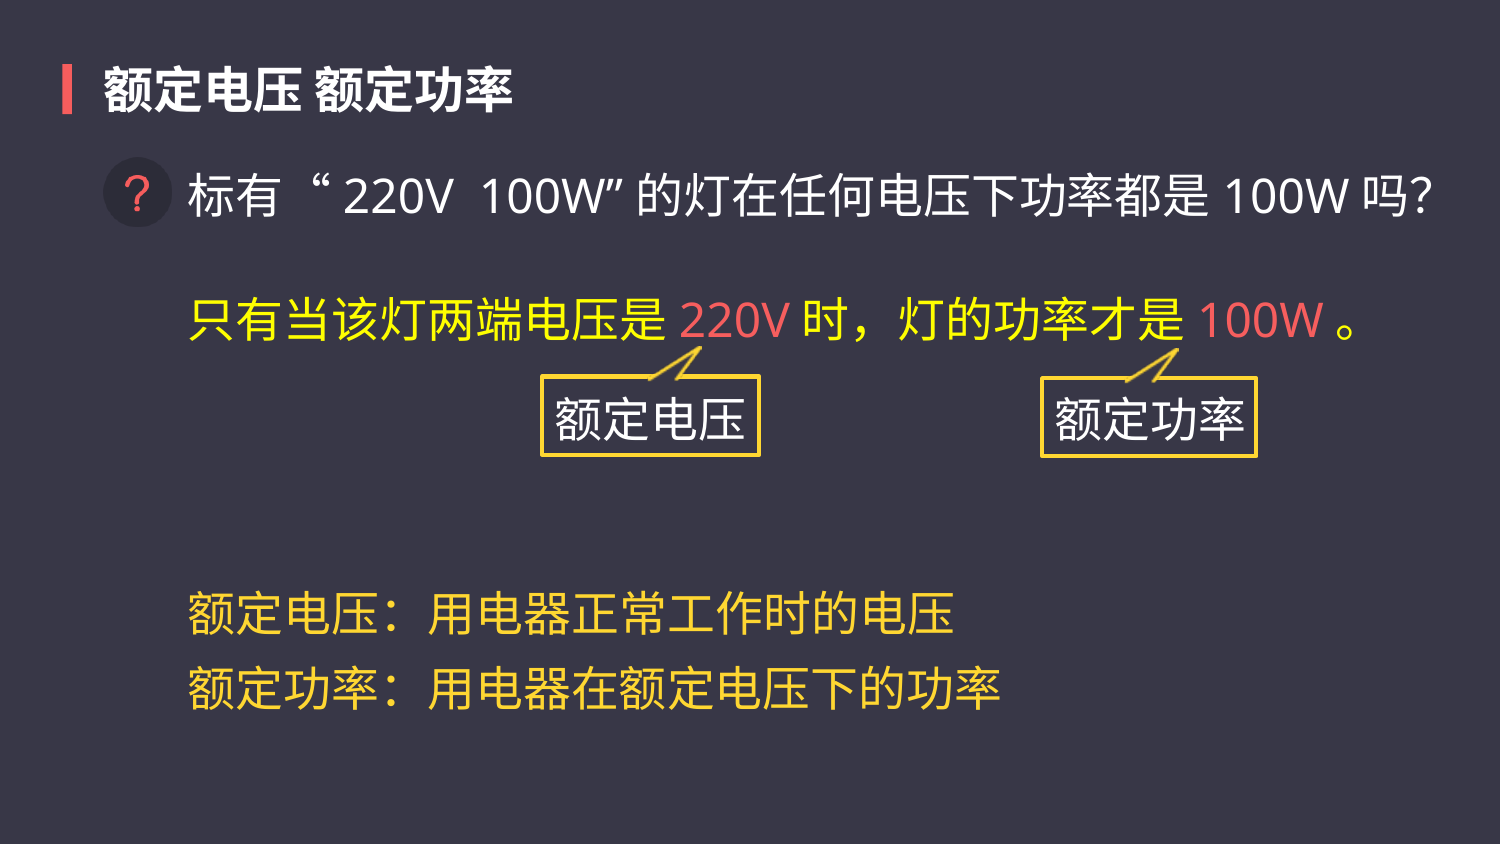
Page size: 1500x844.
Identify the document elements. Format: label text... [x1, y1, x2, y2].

text_box [1042, 378, 1257, 457]
text_box 额定功率 [1182, 374, 1499, 447]
text_box 额定电压 额定功率 [103, 43, 1499, 119]
text_box [62, 64, 72, 115]
text_box 额定电压 [705, 374, 1054, 447]
picture [102, 157, 172, 227]
text_box 额定功率 [1054, 374, 1111, 378]
text_box 标有“220V 100W”的灯在任何电压下功率都是100W吗？ [187, 151, 1499, 224]
picture [1116, 348, 1179, 388]
text_box 只有当该灯两端电压是220V时，灯的功率才是100W。 [187, 274, 1499, 347]
text_box [542, 376, 760, 455]
picture [640, 346, 702, 387]
text_box 额定功率：用电器在额定电压下的功率 [187, 643, 1499, 716]
text_box 额定电压：用电器正常工作时的电压 [187, 568, 1499, 641]
